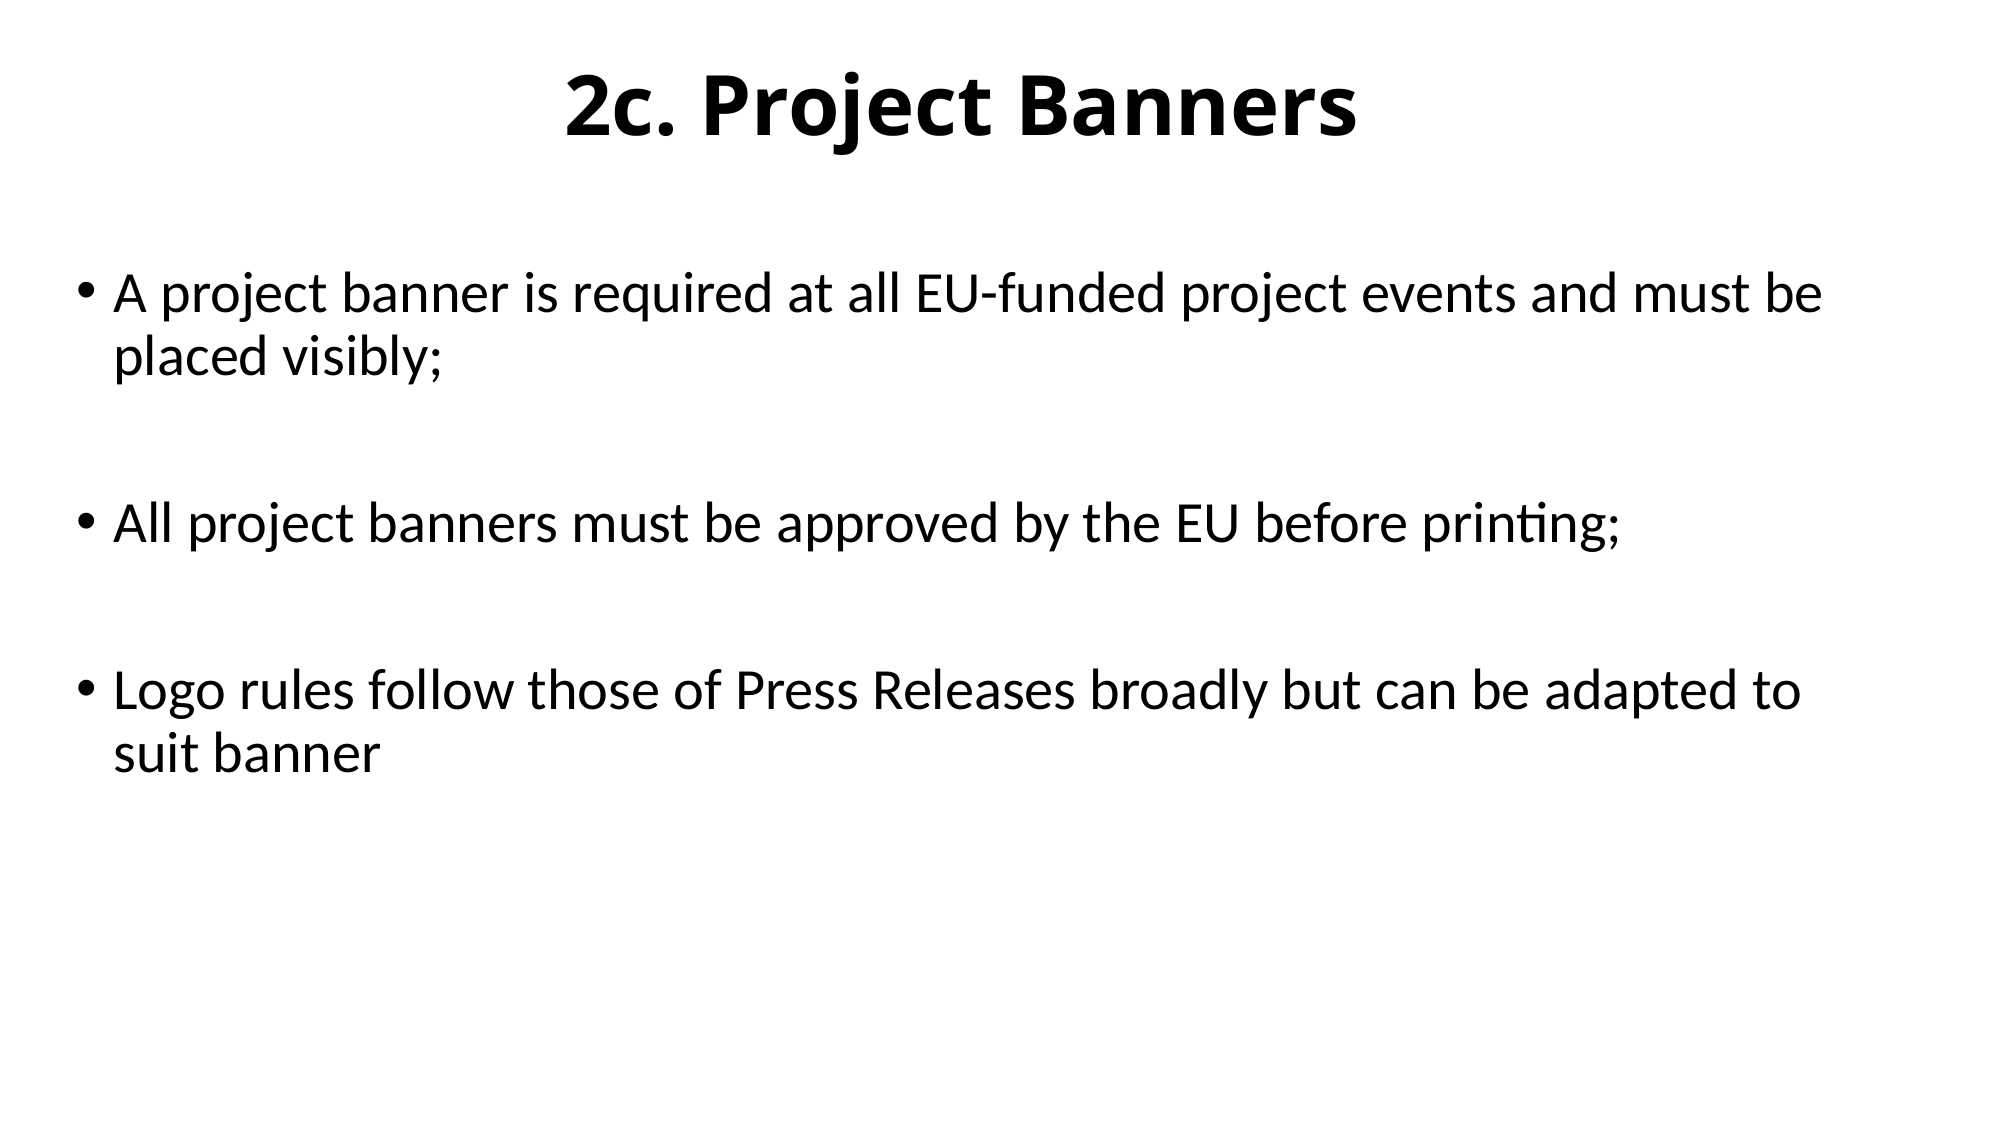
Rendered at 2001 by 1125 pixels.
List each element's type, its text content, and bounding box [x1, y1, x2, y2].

list A project banner is required at all EU-funded project events and must be placed visibly; All project banners must be approved by the EU before printing; Logo rules follow those of Press Releases broadly but can be adapted to suit banner [61, 254, 1884, 946]
title 2c. Project Banners [99, 0, 1825, 218]
